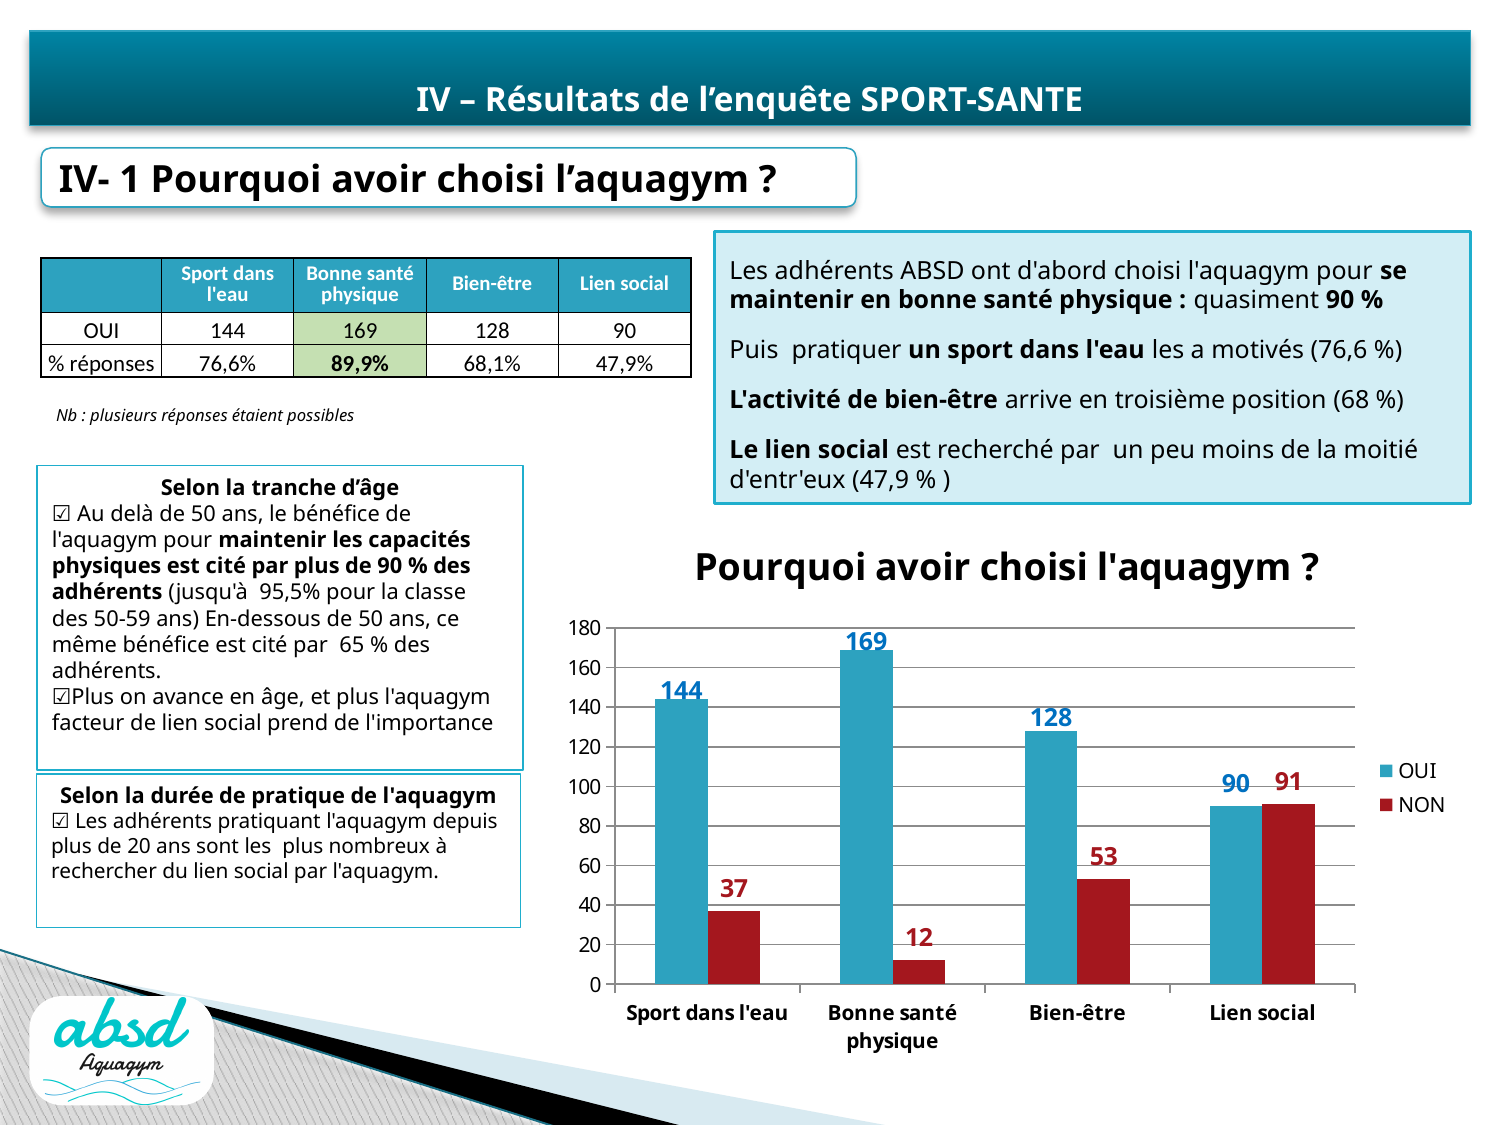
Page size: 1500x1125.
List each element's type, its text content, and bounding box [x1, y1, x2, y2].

text_box Selon la tranche d’âge ☑ Au delà de 50 ans, le bénéfice de l'aquagym pour maintenir les capacités physiques est cité par plus de 90 % des adhérents (jusqu'à 95,5% pour la classe des 50-59 ans) En-dessous de 50 ans, ce même bénéfice est cité par 65 % des adhérents. ☑Plus on avance en âge, et plus l'aquagym facteur de lien social prend de l'importance [37, 465, 523, 770]
table_cell 89,9% [294, 345, 426, 376]
text_box Les adhérents ABSD ont d'abord choisi l'aquagym pour se maintenir en bonne santé physique : quasiment 90 % Puis pratiquer un sport dans l'eau les a motivés (76,6 %) L'activité de bien-être arrive en troisième position (68 %) Le lien social est recherché par un peu moins de la moitié d'entr'eux (47,9 % ) [714, 231, 1471, 504]
chart [548, 509, 1465, 1067]
table_cell 68,1% [427, 345, 558, 376]
table_cell 169 [294, 313, 426, 344]
table_cell 90 [559, 313, 690, 344]
table_header Bien-être [427, 259, 558, 312]
text_box IV- 1 Pourquoi avoir choisi l’aquagym ? [40, 147, 858, 208]
table_cell 47,9% [559, 345, 690, 376]
table_cell % réponses [42, 345, 161, 376]
table_cell 128 [427, 313, 558, 344]
table_header [42, 259, 161, 312]
table_cell OUI [42, 313, 161, 344]
table_cell 76,6% [162, 345, 293, 376]
table_header Lien social [559, 259, 690, 312]
title IV – Résultats de l’enquête SPORT-SANTE [29, 30, 1471, 126]
text_box Nb : plusieurs réponses étaient possibles [41, 397, 479, 432]
table_header DIFFICULTES SANTE SIGNALEES [218, 1021, 542, 1125]
table_cell 144 [162, 313, 293, 344]
table_header Bonne santé physique [294, 259, 426, 312]
picture [29, 995, 215, 1106]
text_box Selon la durée de pratique de l'aquagym ☑ Les adhérents pratiquant l'aquagym depuis plus de 20 ans sont les plus nombreux à rechercher du lien social par l'aquagym. [36, 774, 521, 928]
table_header Sport dans l'eau [162, 259, 293, 312]
table_header DIFFICULTES SANTE SIGNALEES [0, 953, 135, 995]
